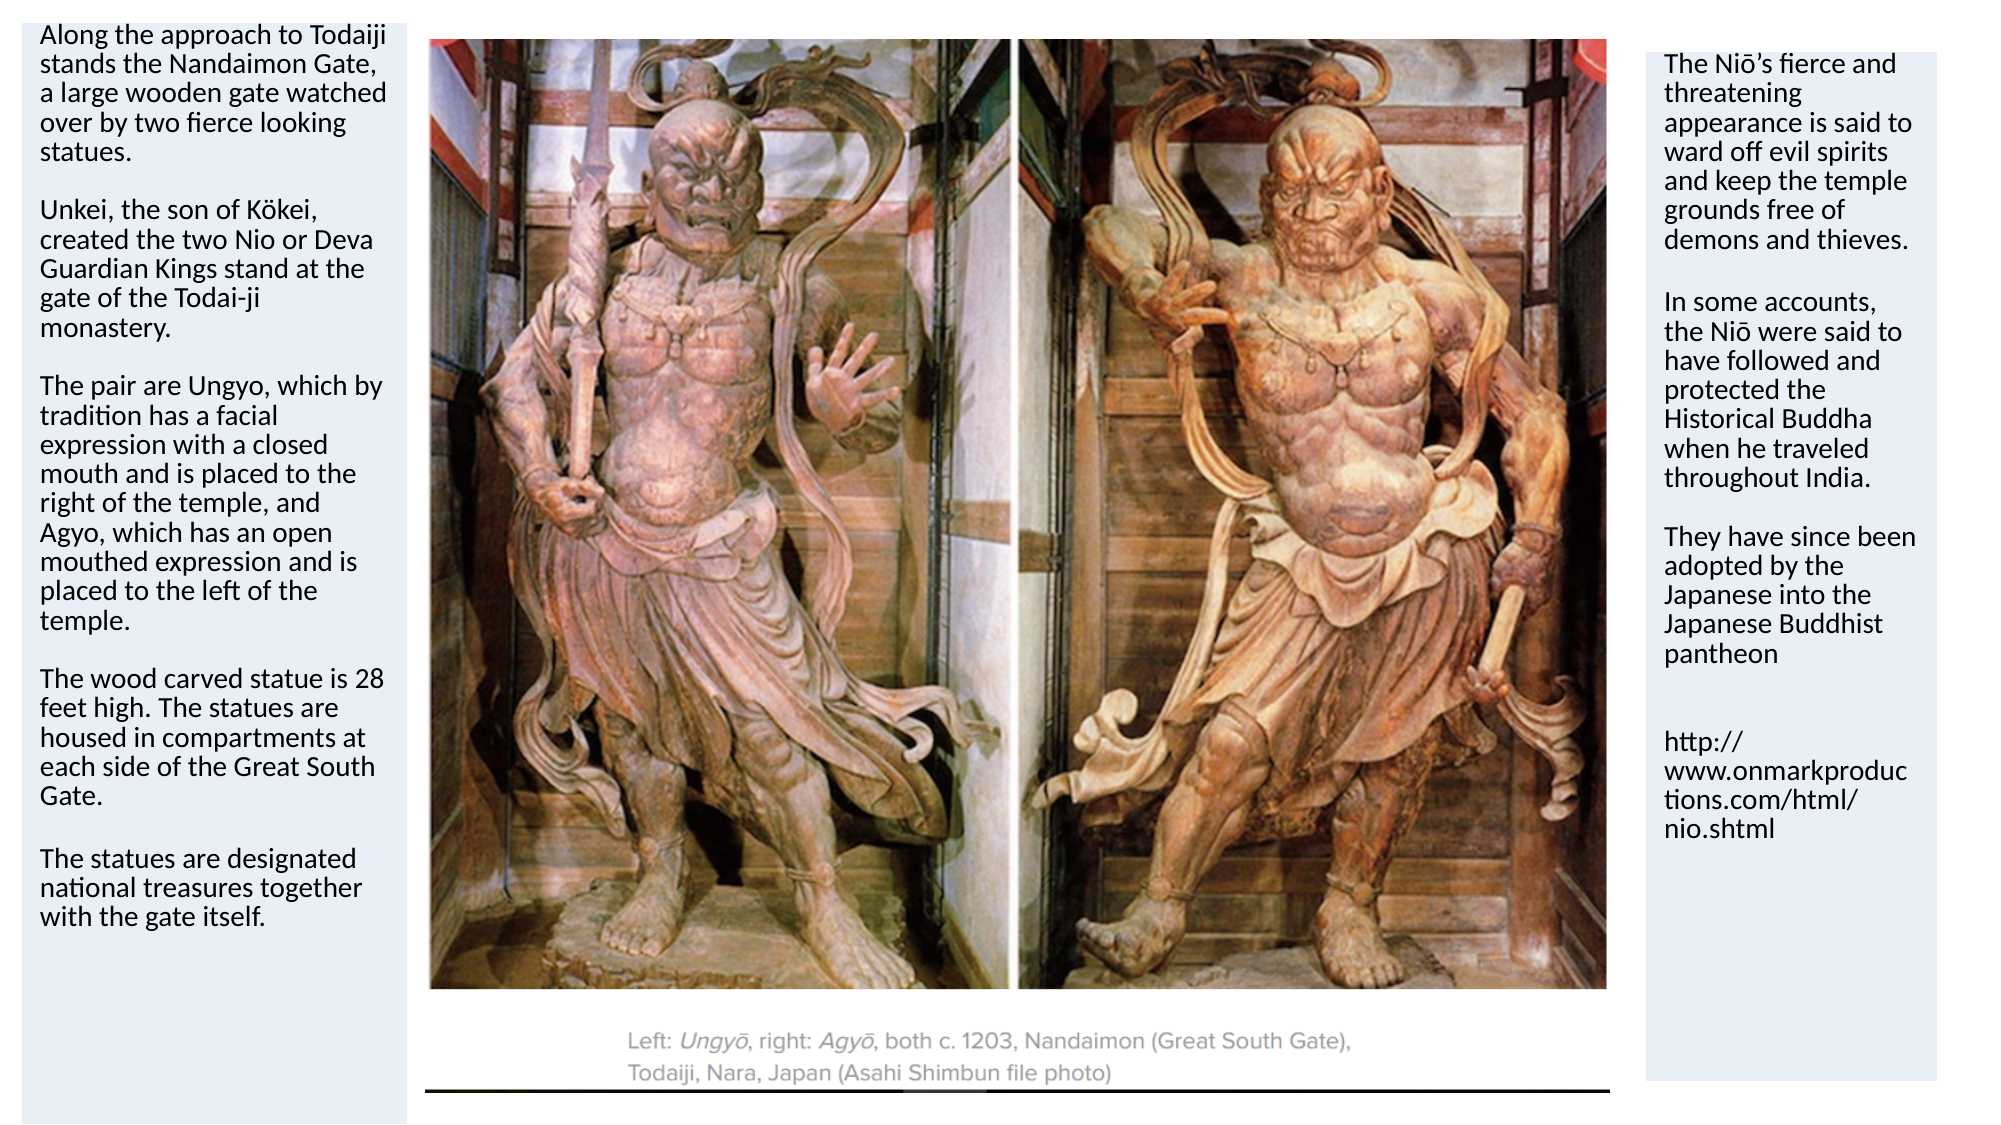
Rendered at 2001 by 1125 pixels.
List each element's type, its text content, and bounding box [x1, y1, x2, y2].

table_header The Niō’s fierce and threatening appearance is said to ward off evil spirits and keep the temple grounds free of demons and thieves. In some accounts, the Niō were said to have followed and protected the Historical Buddha when he traveled throughout India. They have since been adopted by the Japanese into the Japanese Buddhist pantheon http://www.onmarkproductions.com/html/nio.shtml [1646, 52, 1937, 1081]
table_header Along the approach to Todaiji stands the Nandaimon Gate, a large wooden gate watched over by two fierce looking statues. Unkei, the son of Kökei, created the two Nio or Deva Guardian Kings stand at the gate of the Todai-ji monastery. The pair are Ungyo, which by tradition has a facial expression with a closed mouth and is placed to the right of the temple, and Agyo, which has an open mouthed expression and is placed to the left of the temple. The wood carved statue is 28 feet high. The statues are housed in compartments at each side of the Great South Gate. The statues are designated national treasures together with the gate itself. [22, 23, 407, 1124]
picture [425, 39, 1610, 1093]
